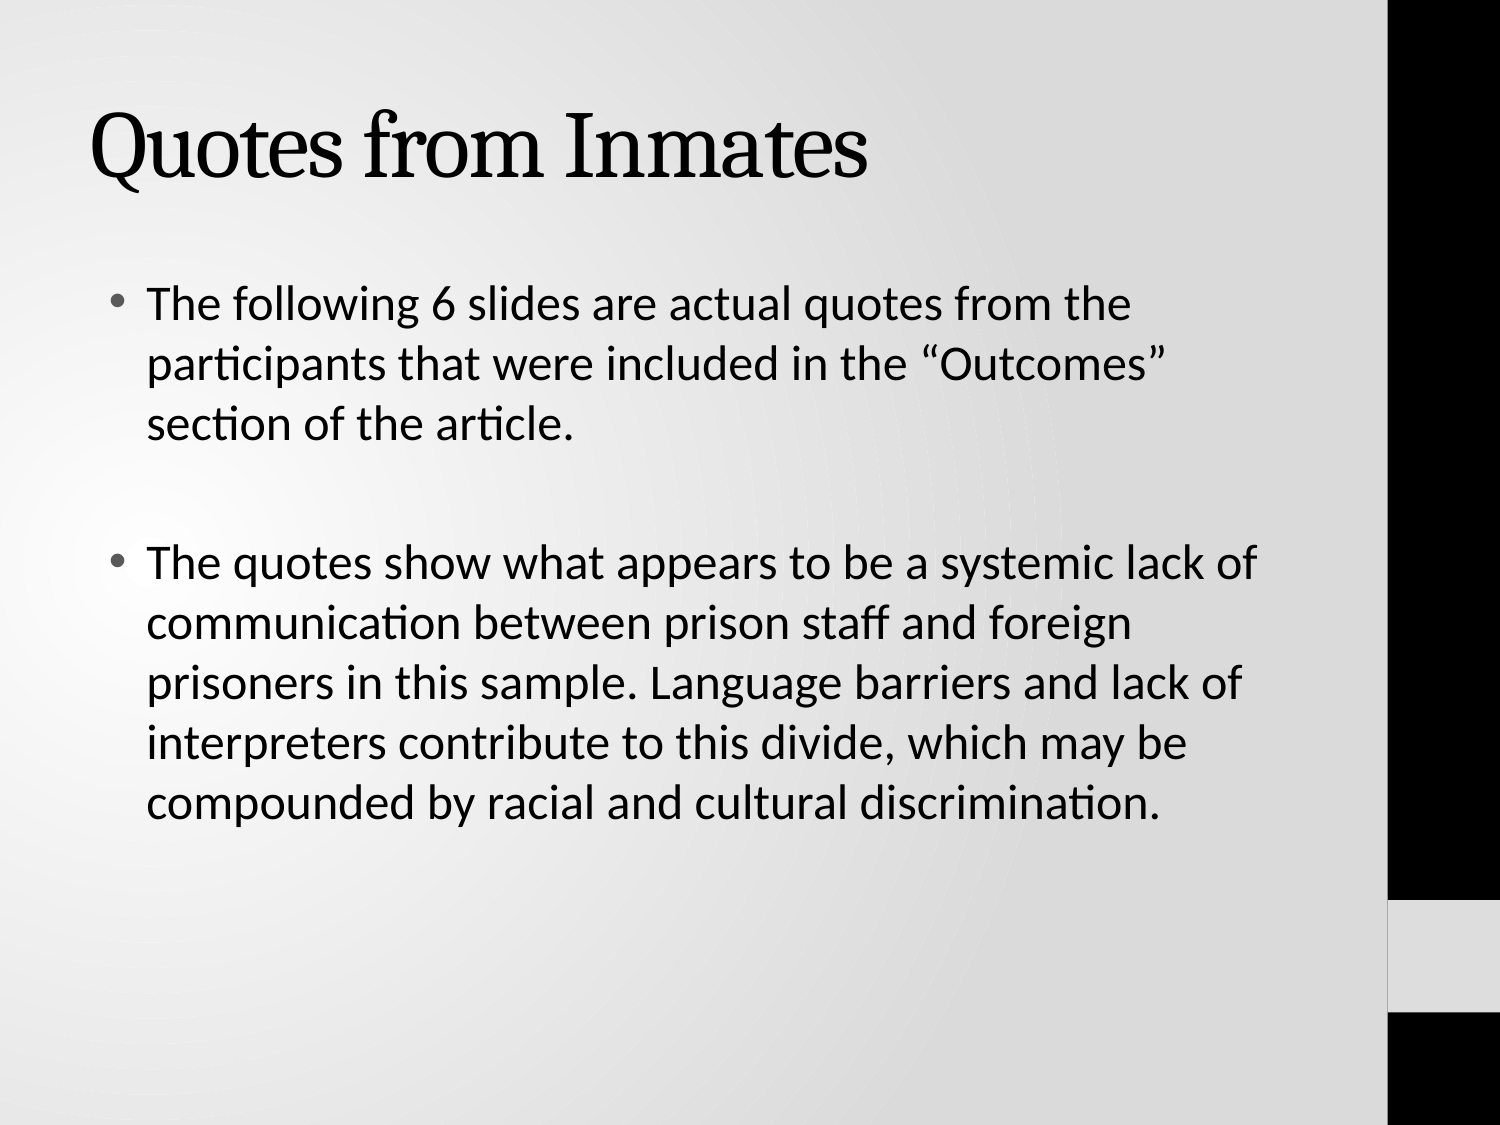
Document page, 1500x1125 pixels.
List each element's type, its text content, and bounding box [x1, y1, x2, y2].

title Quotes from Inmates [75, 45, 1113, 233]
list The following 6 slides are actual quotes from the participants that were included in the “Outcomes” section of the article. The quotes show what appears to be a systemic lack of communication between prison staff and foreign prisoners in this sample. Language barriers and lack of interpreters contribute to this divide, which may be compounded by racial and cultural discrimination. [75, 262, 1325, 1050]
